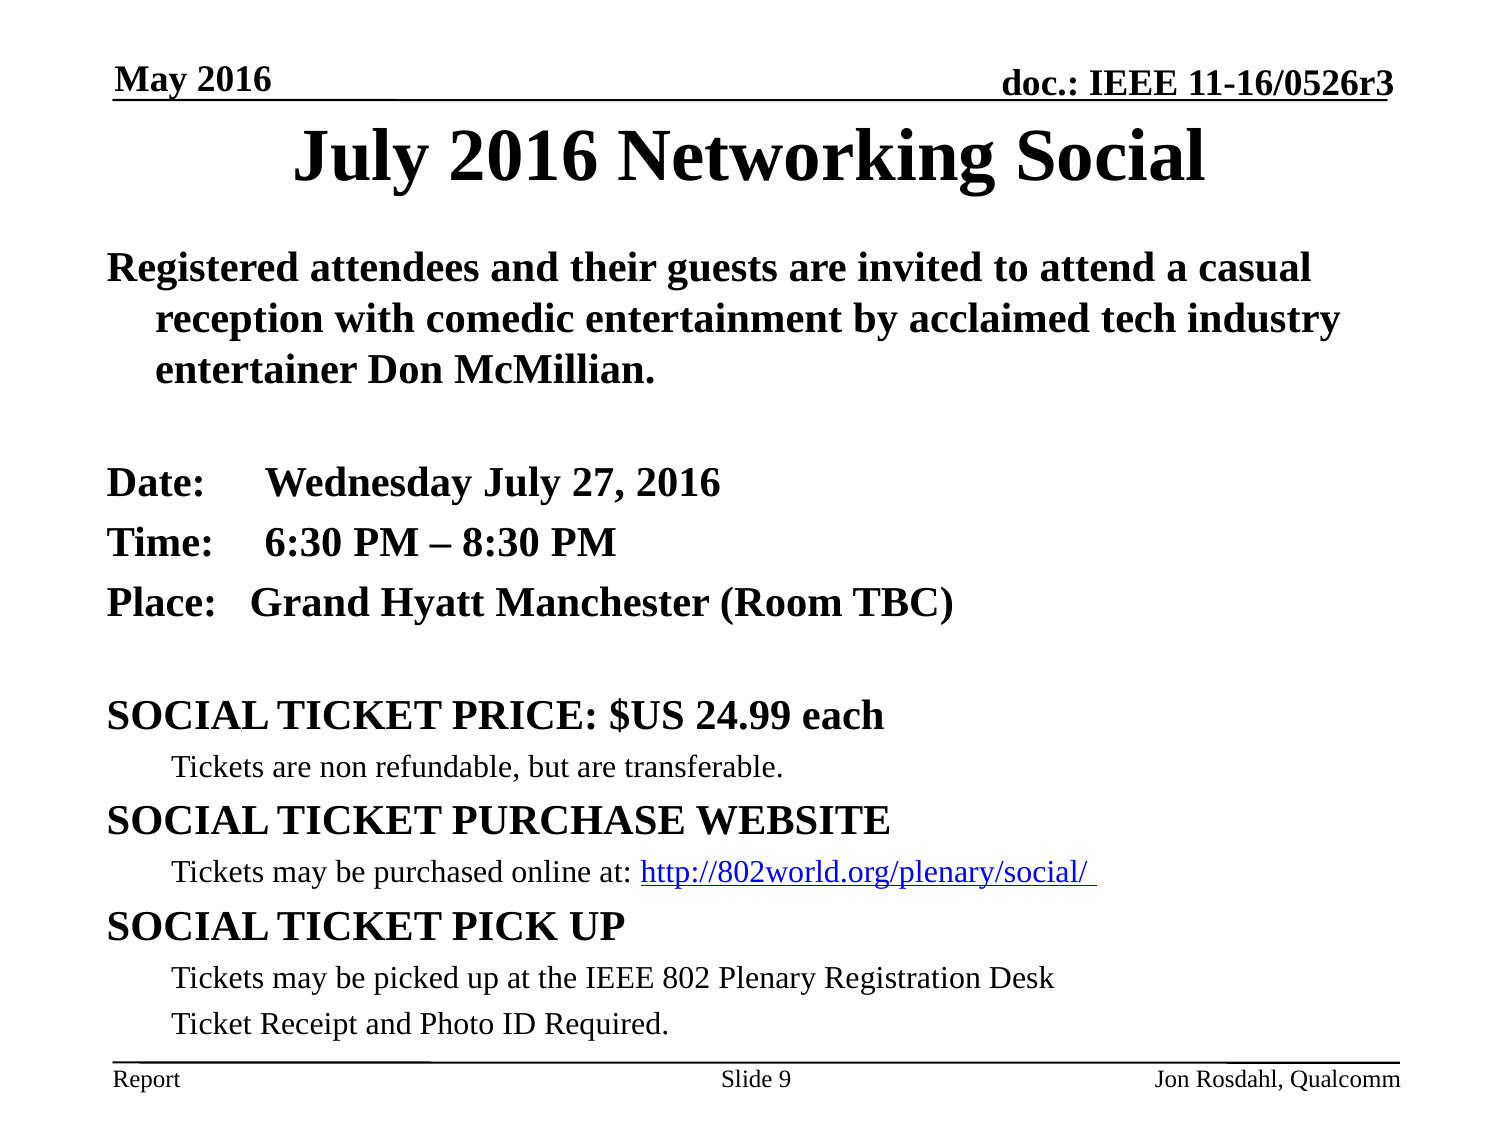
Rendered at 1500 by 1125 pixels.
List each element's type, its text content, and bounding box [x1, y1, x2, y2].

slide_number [114, 54, 423, 100]
title July 2016 Networking Social [89, 92, 1410, 208]
slide_number Slide 9 [712, 1061, 800, 1123]
footer Jon Rosdahl, Qualcomm [878, 1061, 1402, 1093]
list Registered attendees and their guests are invited to attend a casual reception with comedic entertainment by acclaimed tech industry entertainer Don McMillian. Date: Wednesday July 27, 2016 Time: 6:30 PM – 8:30 PM Place: Grand Hyatt Manchester (Room TBC) SOCIAL TICKET PRICE: $US 24.99 each Tickets are non refundable, but are transferable. SOCIAL TICKET PURCHASE WEBSITE Tickets may be purchased online at: http://802world.org/plenary/social/ SOCIAL TICKET PICK UP Tickets may be picked up at the IEEE 802 Plenary Registration Desk Ticket Receipt and Photo ID Required. [91, 231, 1410, 1059]
